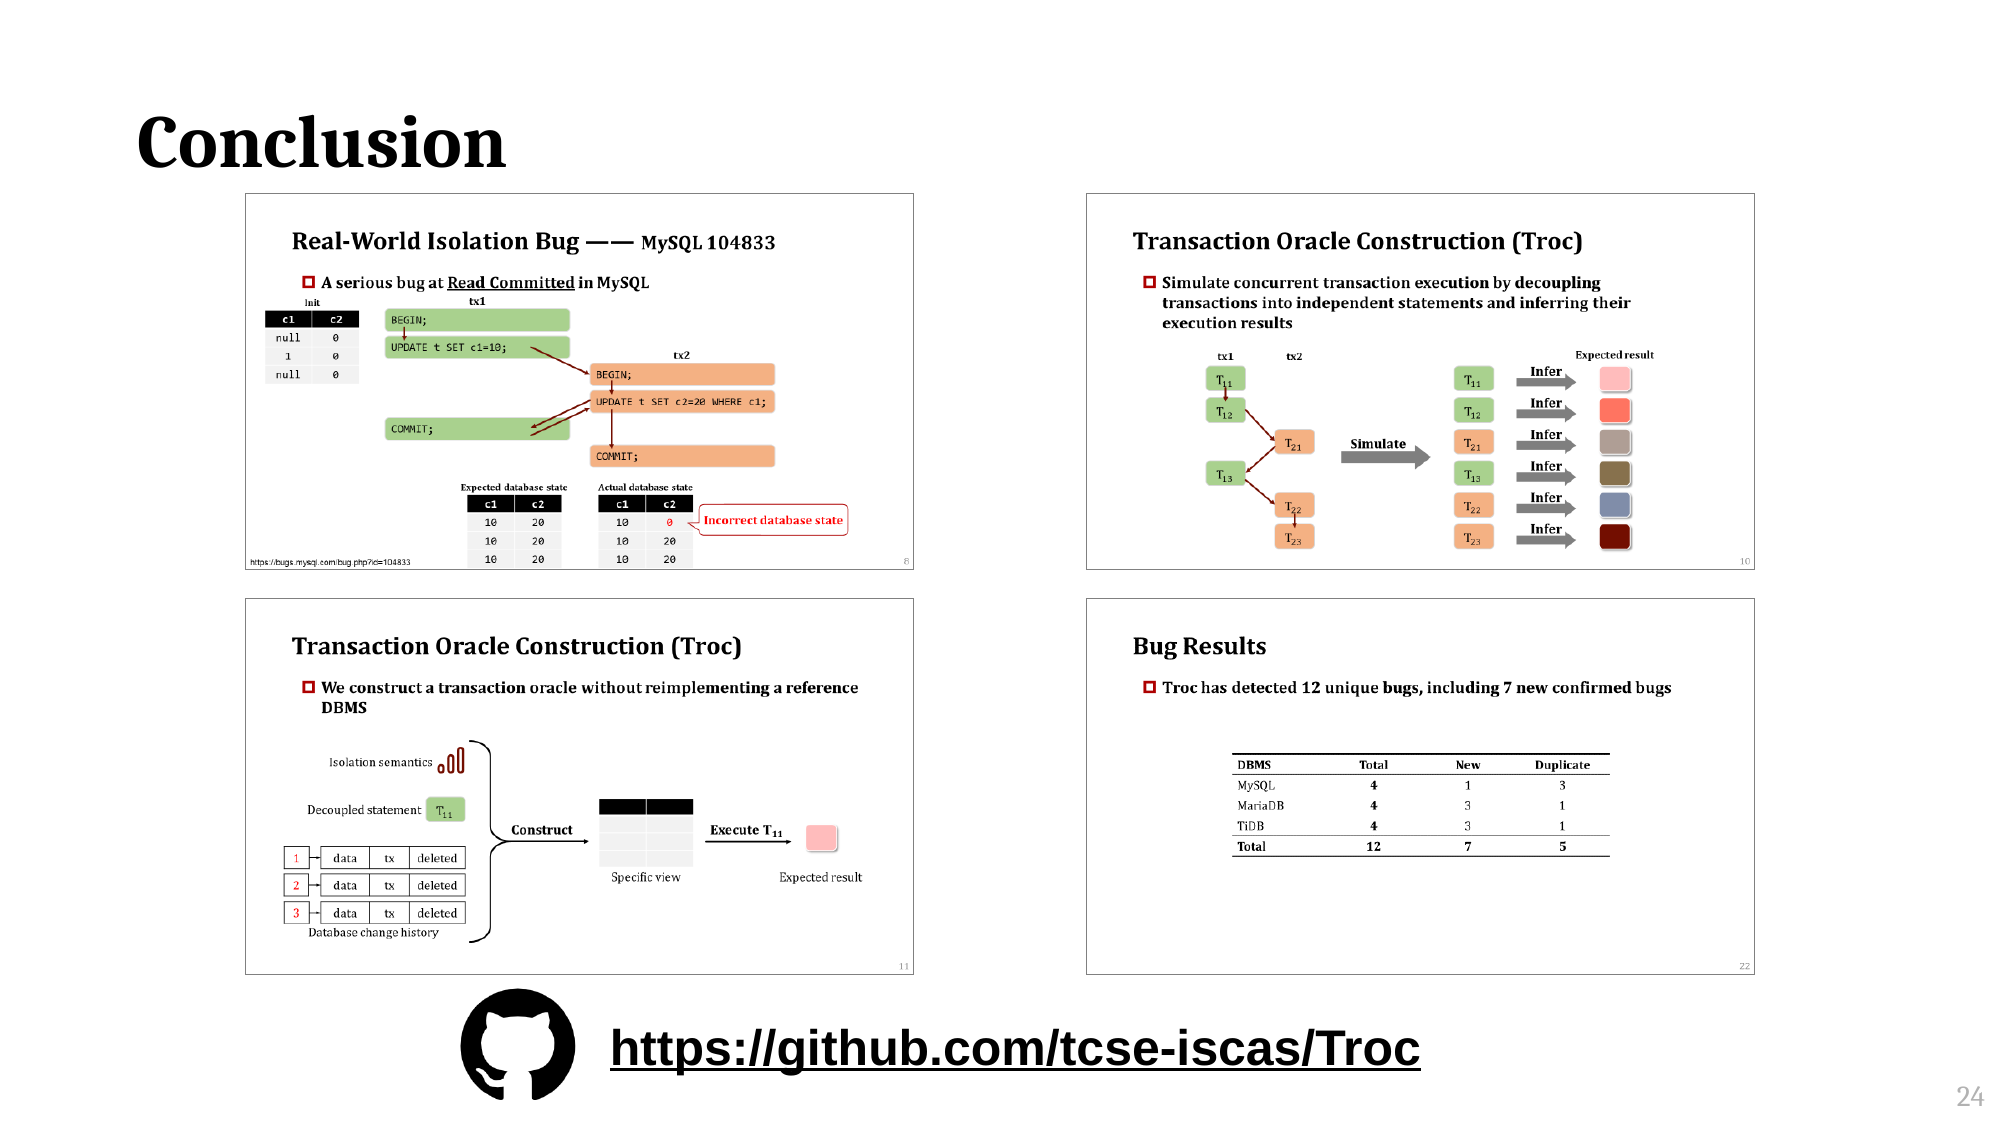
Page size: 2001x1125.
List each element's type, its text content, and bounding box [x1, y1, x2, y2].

picture [452, 980, 583, 1111]
picture [245, 598, 914, 975]
title Conclusion [122, 50, 1900, 191]
slide_number 24 [1550, 1065, 2000, 1125]
text_box https://github.com/tcse-iscas/Troc [595, 1007, 1545, 1083]
picture [1086, 598, 1755, 975]
picture [0, 190, 1916, 570]
